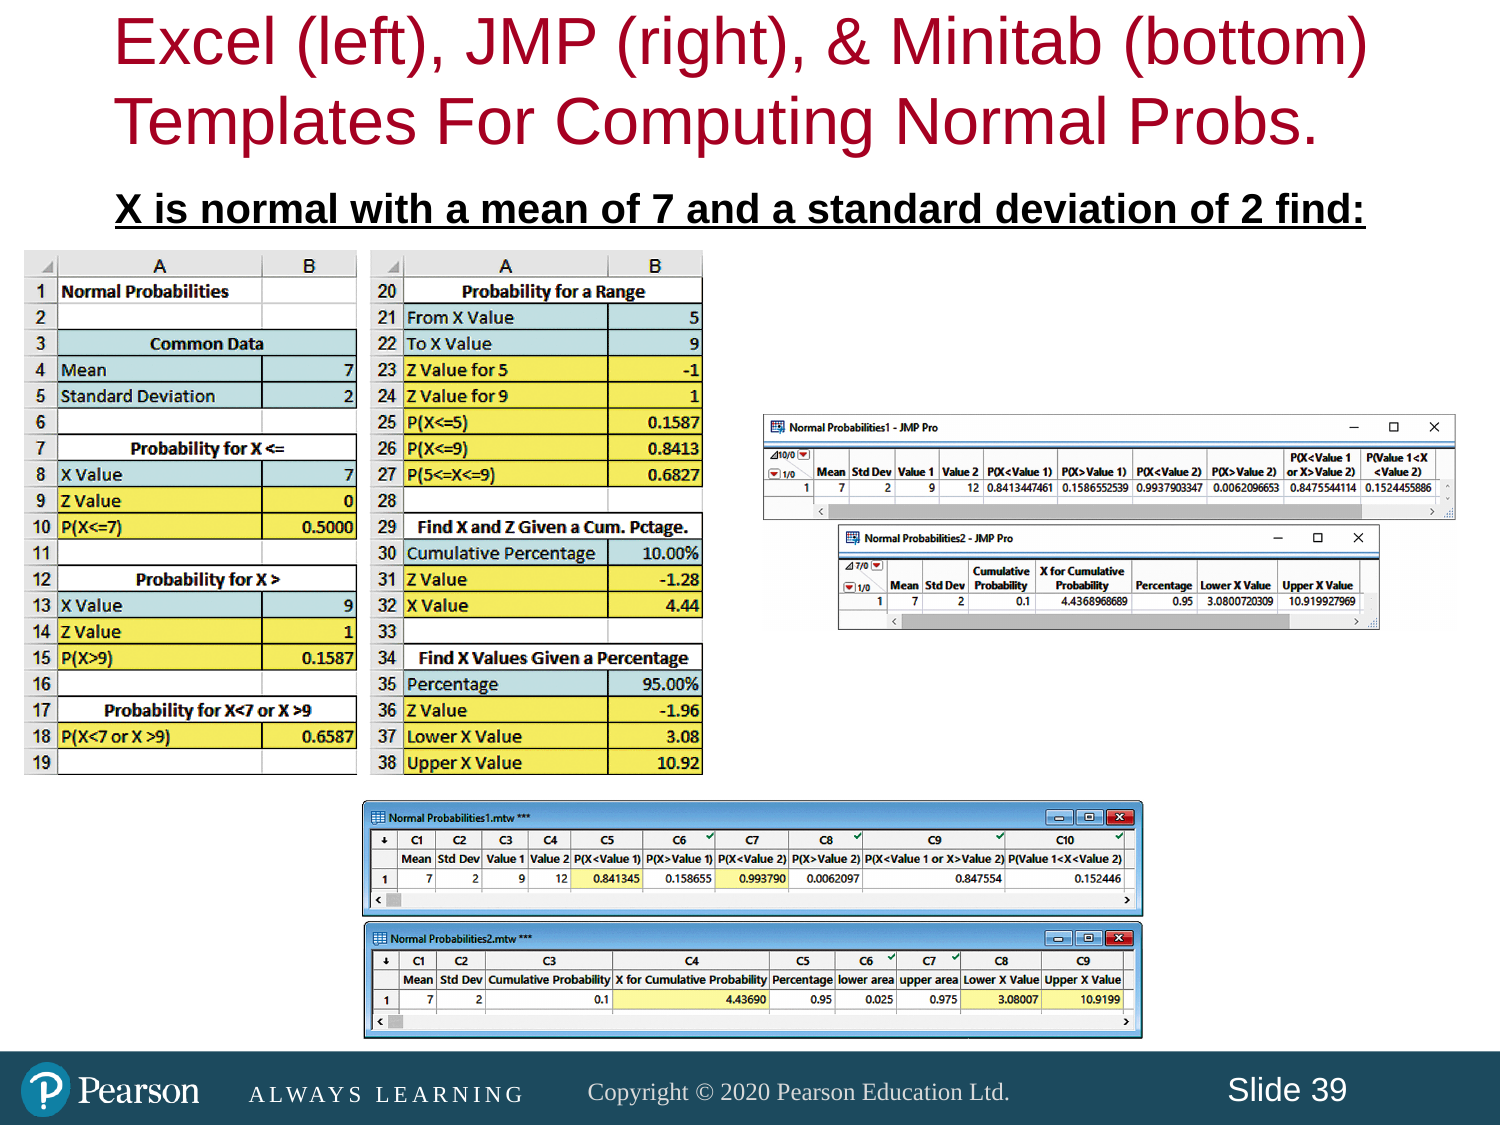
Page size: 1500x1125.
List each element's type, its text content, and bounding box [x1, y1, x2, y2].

picture [362, 799, 1144, 1041]
title Excel (left), JMP (right), & Minitab (bottom) Templates For Computing Normal Probs. [99, 83, 1413, 165]
text_box X is normal with a mean of 7 and a standard deviation of 2 find: [99, 174, 1438, 240]
picture [24, 250, 704, 776]
picture [21, 1062, 199, 1117]
picture [762, 412, 1457, 631]
